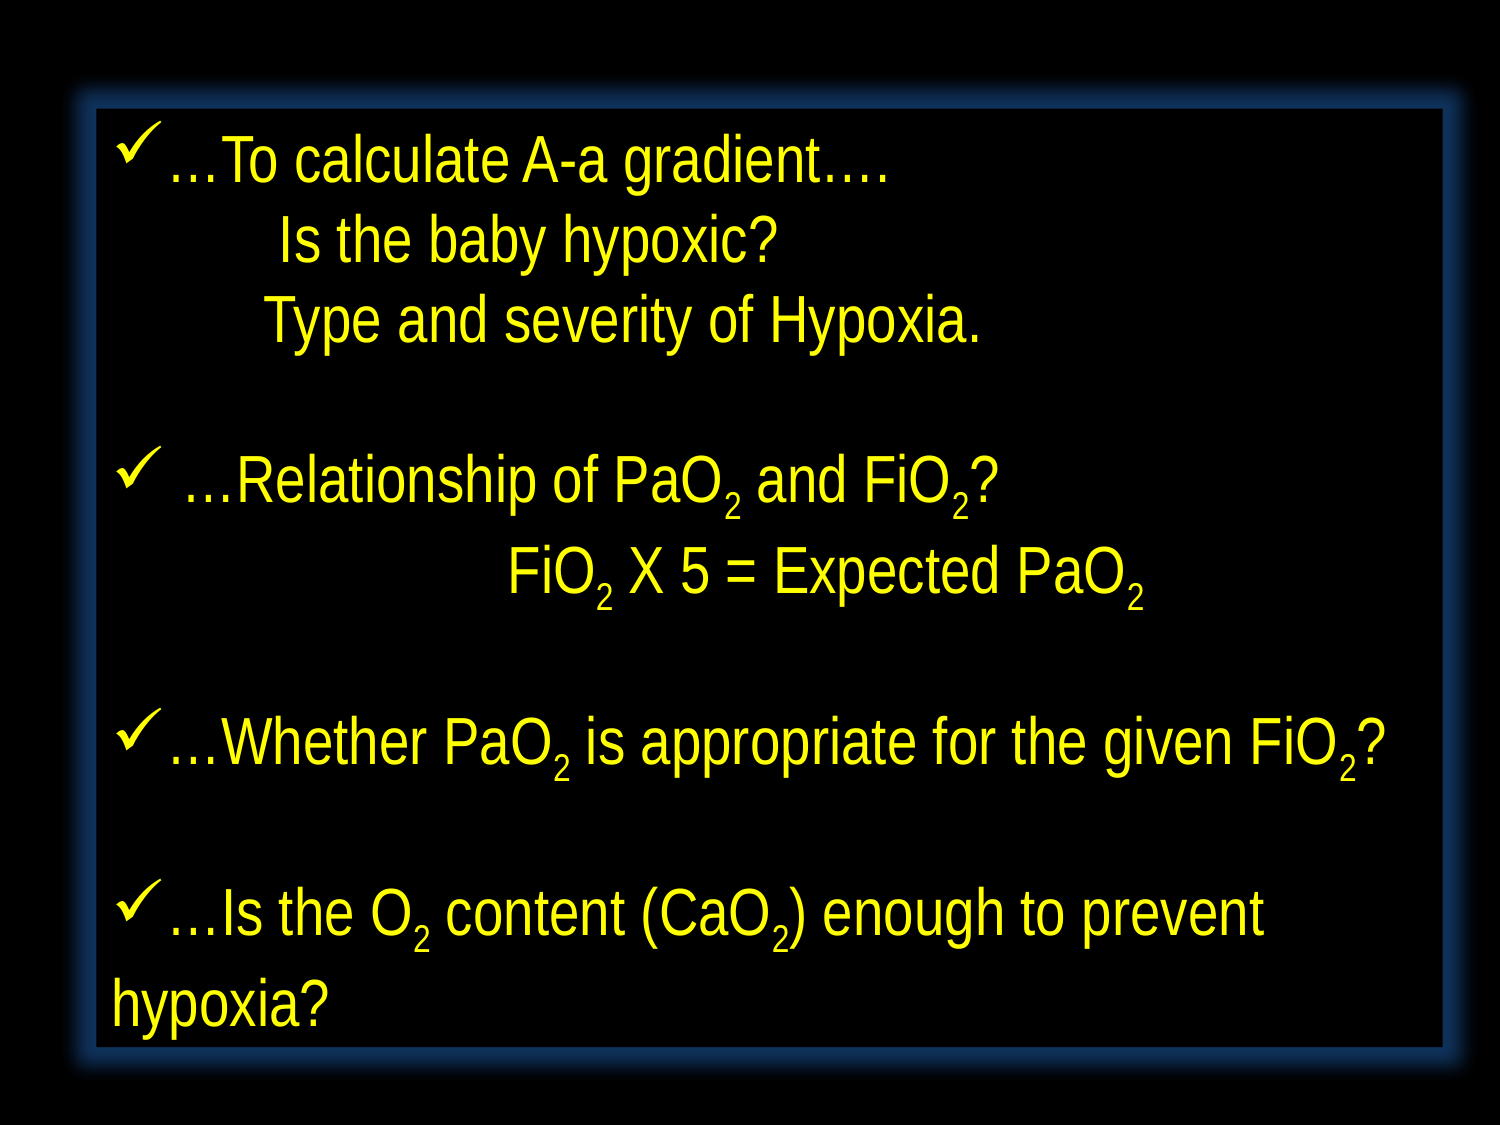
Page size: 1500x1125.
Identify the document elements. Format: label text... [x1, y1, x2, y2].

text_box …To calculate A-a gradient…. Is the baby hypoxic? Type and severity of Hypoxia. …Relationship of PaO2 and FiO2? FiO2 X 5 = Expected PaO2 …Whether PaO2 is appropriate for the given FiO2? …Is the O2 content (CaO2) enough to prevent hypoxia? [96, 108, 1443, 1048]
